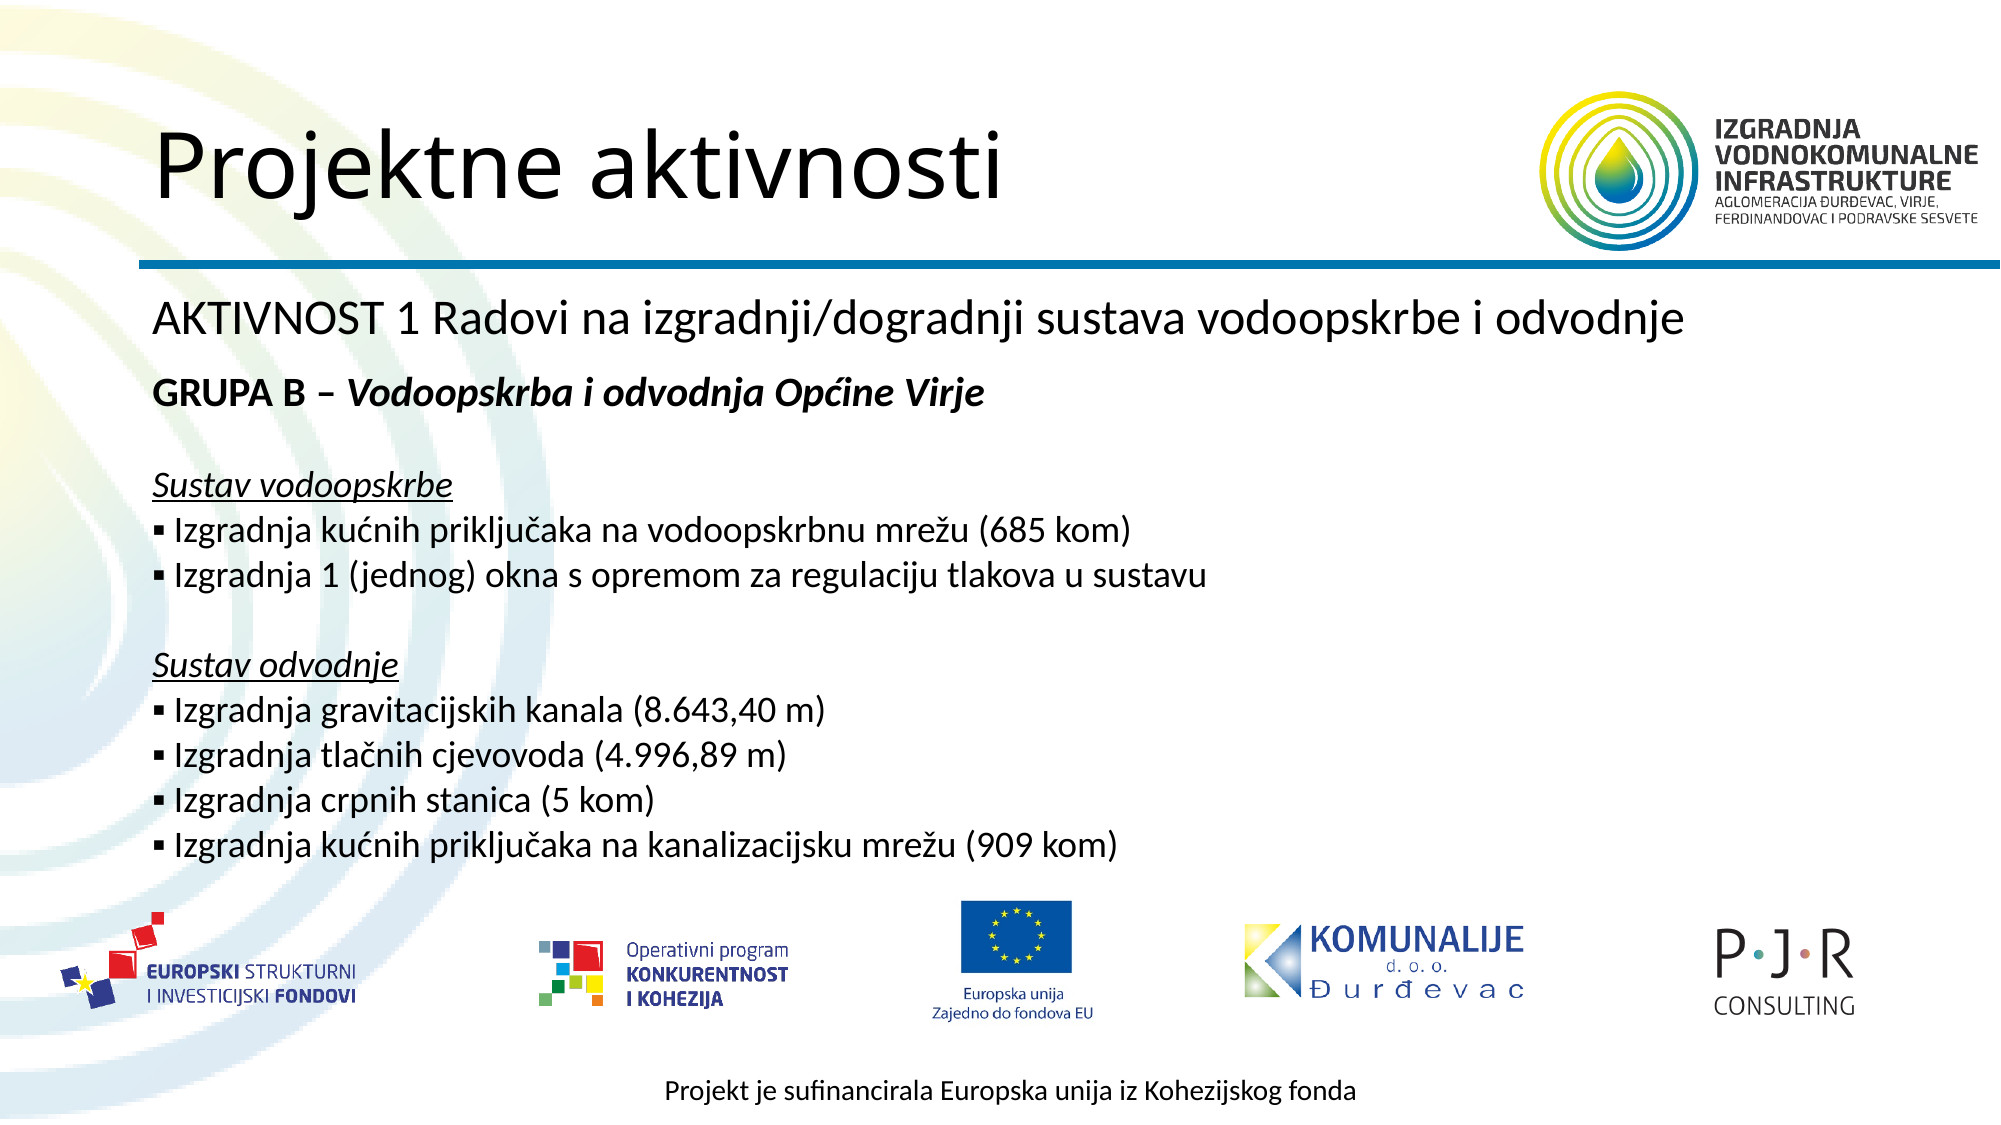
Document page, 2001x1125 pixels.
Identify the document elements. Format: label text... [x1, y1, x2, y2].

picture [539, 941, 789, 1009]
picture [1699, 913, 1871, 1038]
picture [60, 912, 355, 1009]
picture [1231, 924, 1540, 998]
title Projektne aktivnosti [137, 59, 1863, 278]
picture [924, 894, 1097, 1028]
text_box AKTIVNOST 1 Radovi na izgradnji/dogradnji sustava vodoopskrbe i odvodnje GRUPA B – Vodoopskrba i odvodnja Općine Virje Sustav vodoopskrbe ▪ Izgradnja kućnih priključaka na vodoopskrbnu mrežu (685 kom) ▪ Izgradnja 1 (jednog) okna s opremom za regulaciju tlakova u sustavu Sustav odvodnje ▪ Izgradnja gravitacijskih kanala (8.643,40 m) ▪ Izgradnja tlačnih cjevovoda (4.996,89 m) ▪ Izgradnja crpnih stanica (5 kom) ▪ Izgradnja kućnih priključaka na kanalizacijsku mrežu (909 kom) [137, 277, 1975, 1125]
picture [1863, 91, 1978, 251]
